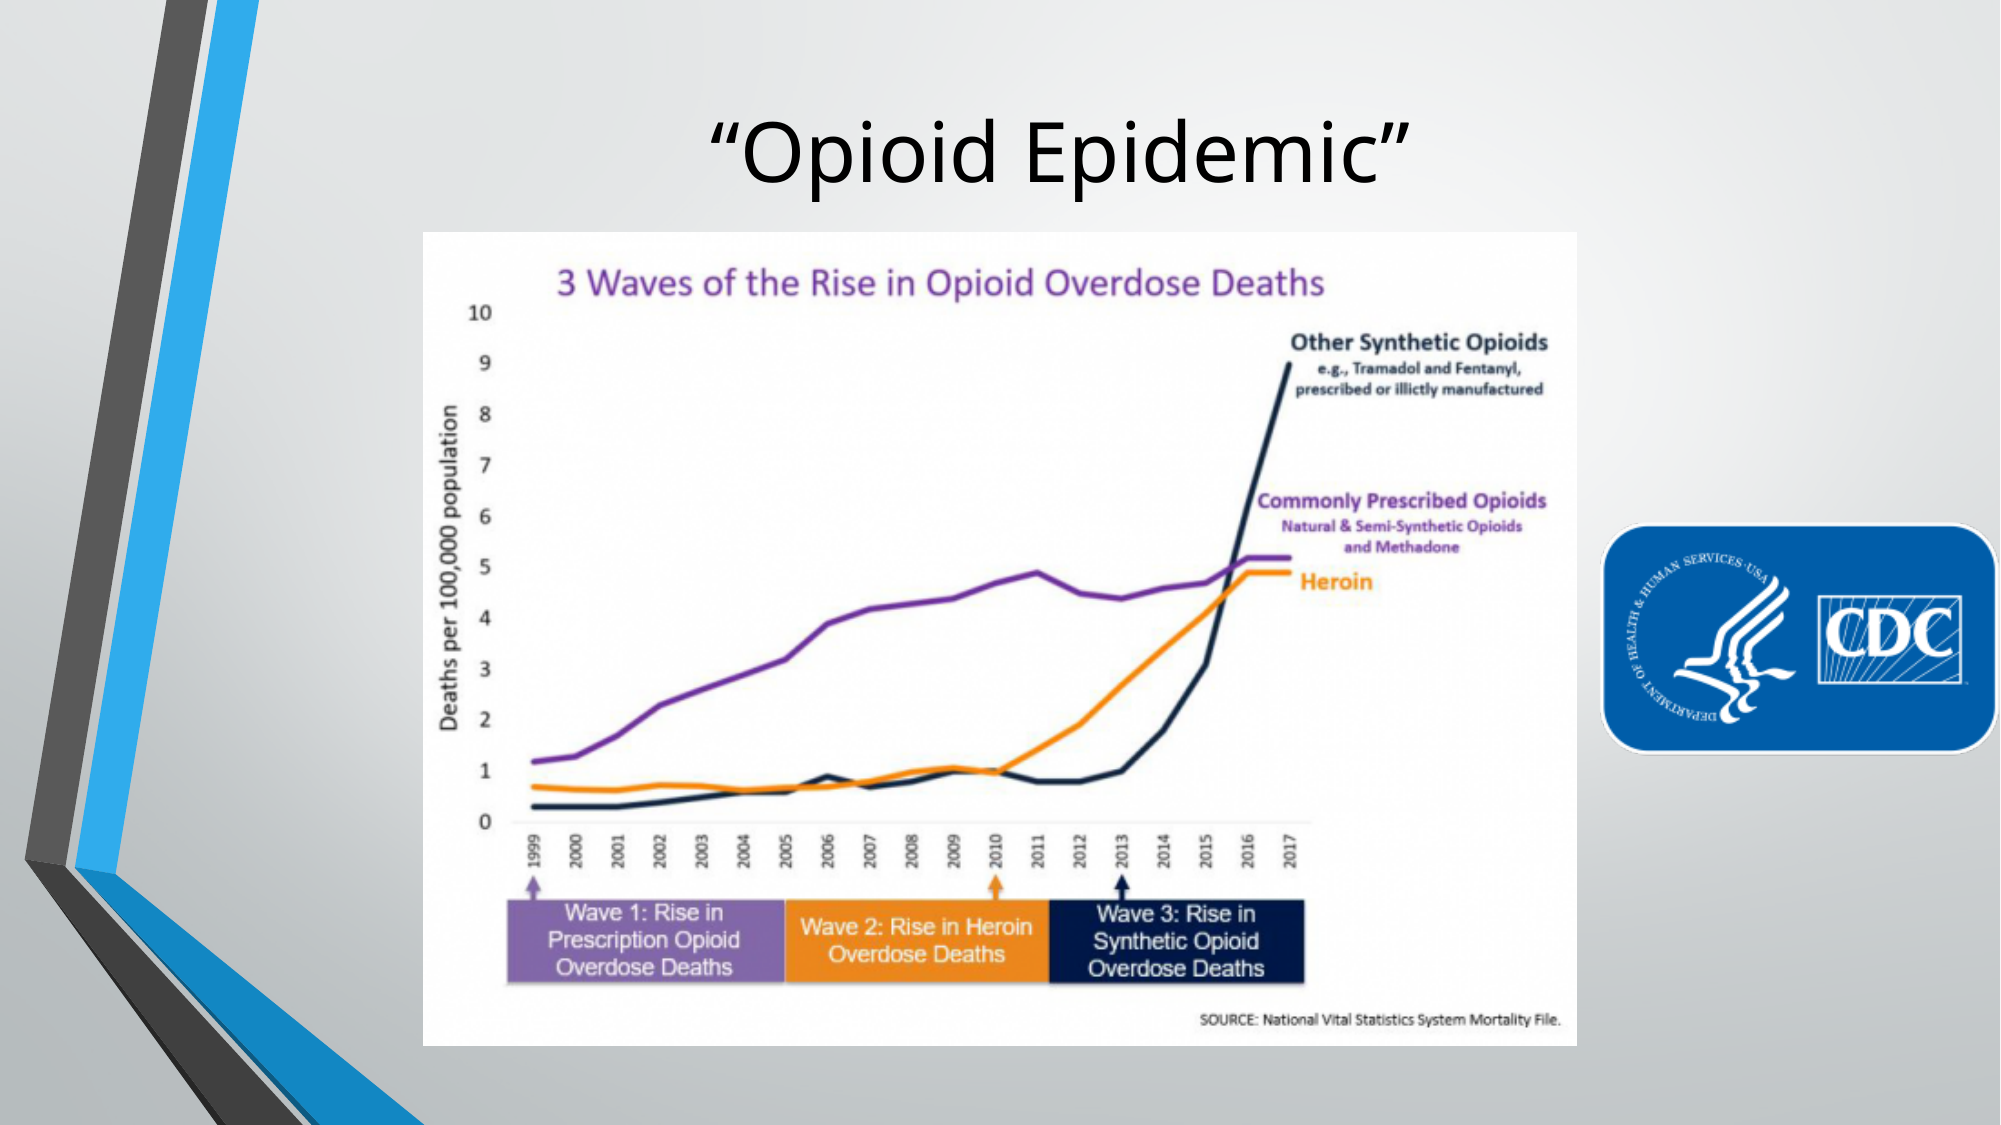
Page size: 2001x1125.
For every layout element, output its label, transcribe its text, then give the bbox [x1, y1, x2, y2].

title “Opioid Epidemic” [239, 5, 1883, 293]
picture [1599, 521, 2000, 757]
picture [423, 232, 1577, 1047]
